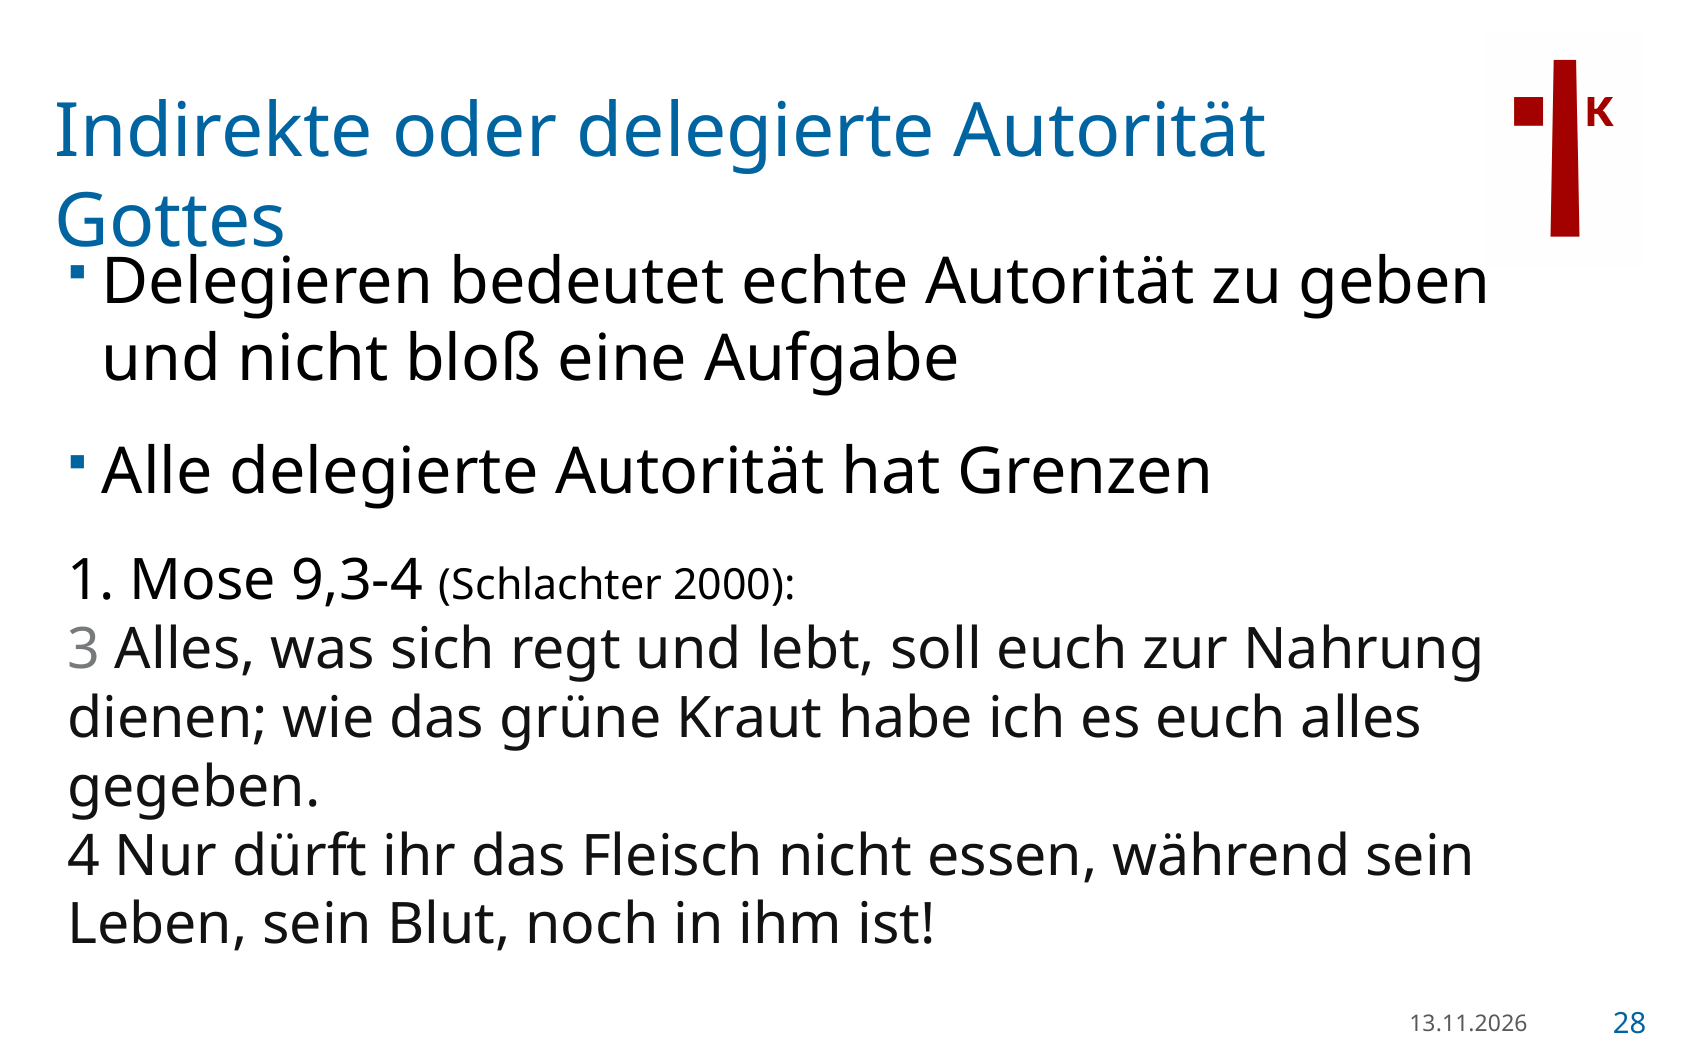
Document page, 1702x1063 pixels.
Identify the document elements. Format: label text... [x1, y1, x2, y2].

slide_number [1146, 995, 1543, 1053]
title Indirekte oder delegierte Autorität Gottes [39, 74, 1491, 205]
slide_number 28 [1558, 995, 1662, 1053]
list Delegieren bedeutet echte Autorität zu geben und nicht bloß eine Aufgabe Alle delegierte Autorität hat Grenzen 1. Mose 9,3-4 (Schlachter 2000): 3 Alles, was sich regt und lebt, soll euch zur Nahrung dienen; wie das grüne Kraut habe ich es euch alles gegeben. 4 Nur dürft ihr das Fleisch nicht essen, während sein Leben, sein Blut, noch in ihm ist! [52, 231, 1633, 969]
picture [1485, 31, 1642, 266]
